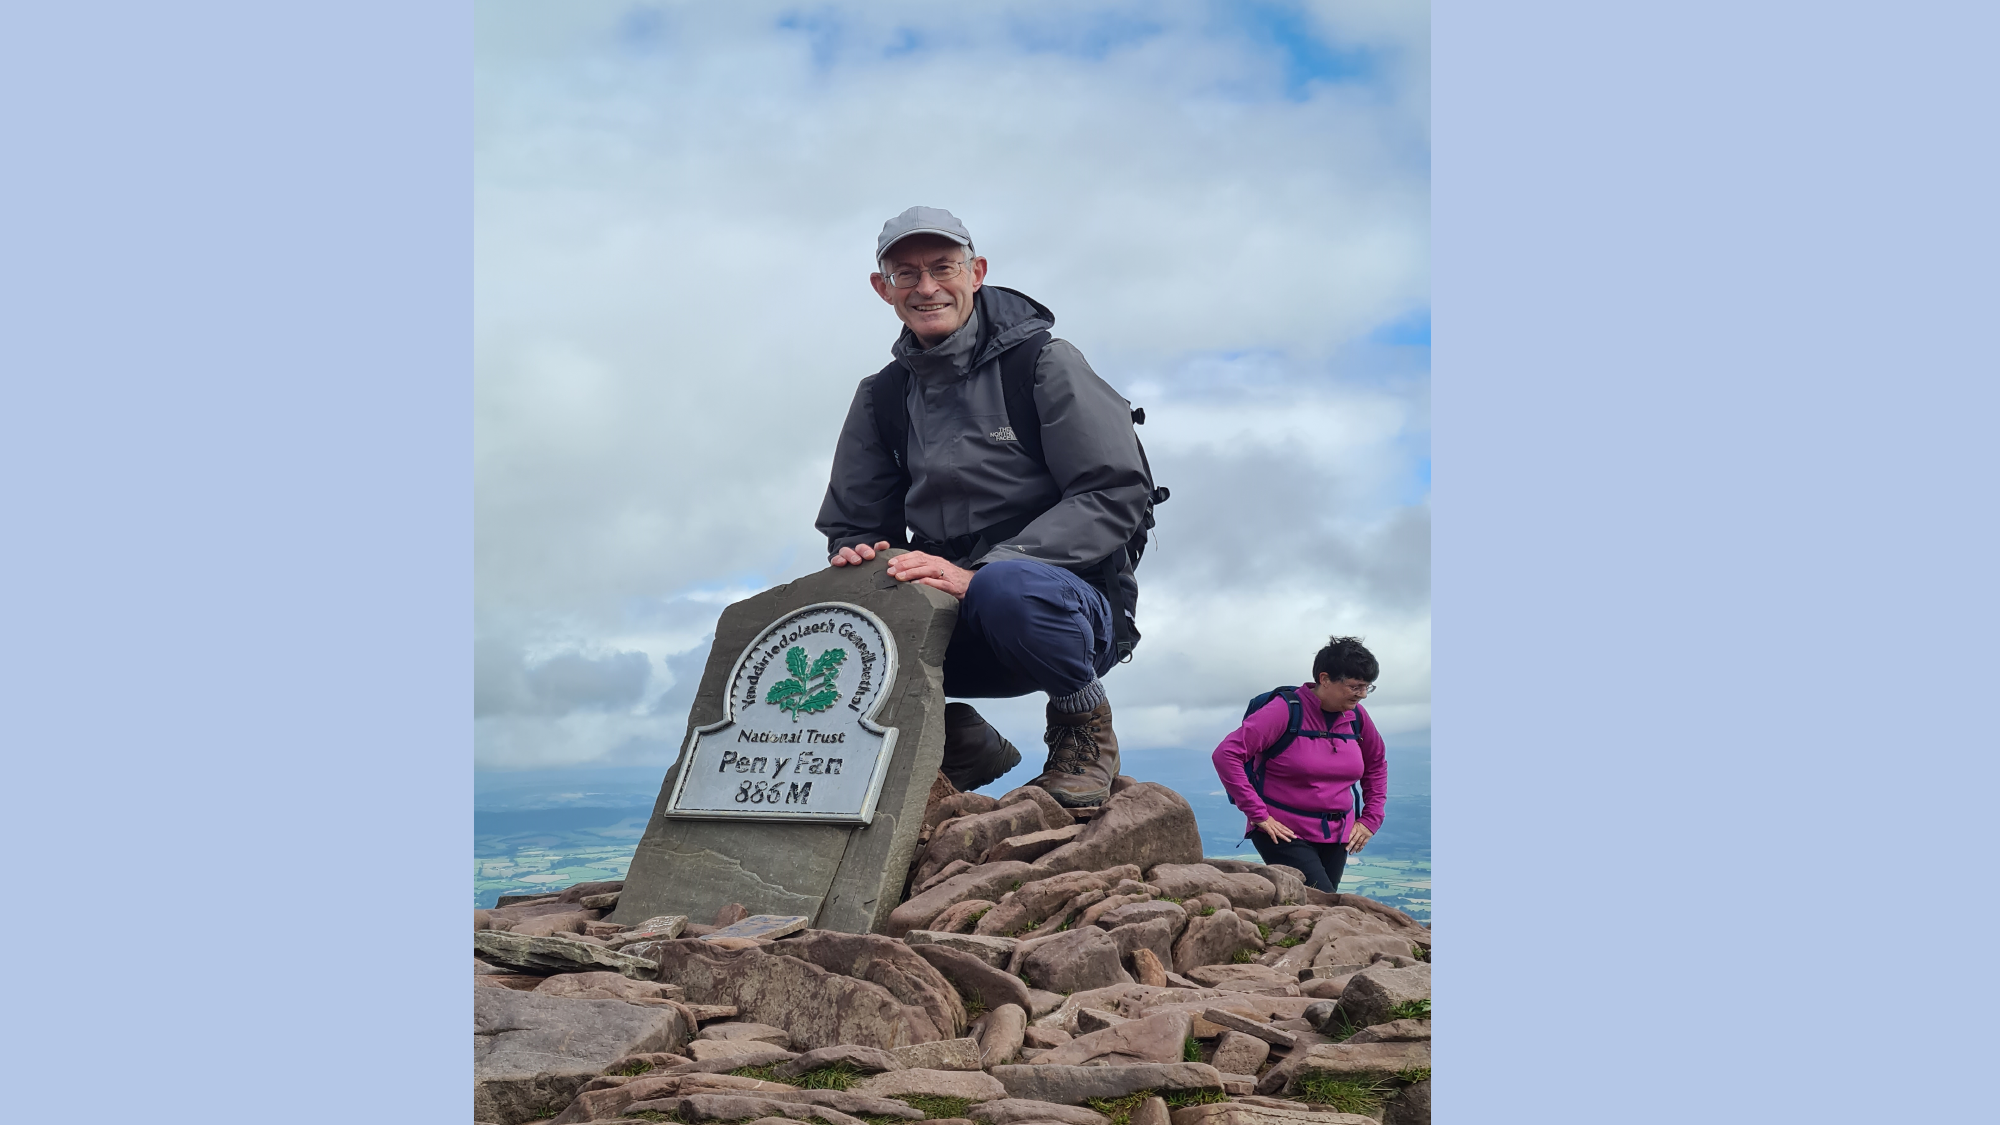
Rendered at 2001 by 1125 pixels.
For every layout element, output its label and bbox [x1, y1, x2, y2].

picture [474, 0, 1431, 1125]
